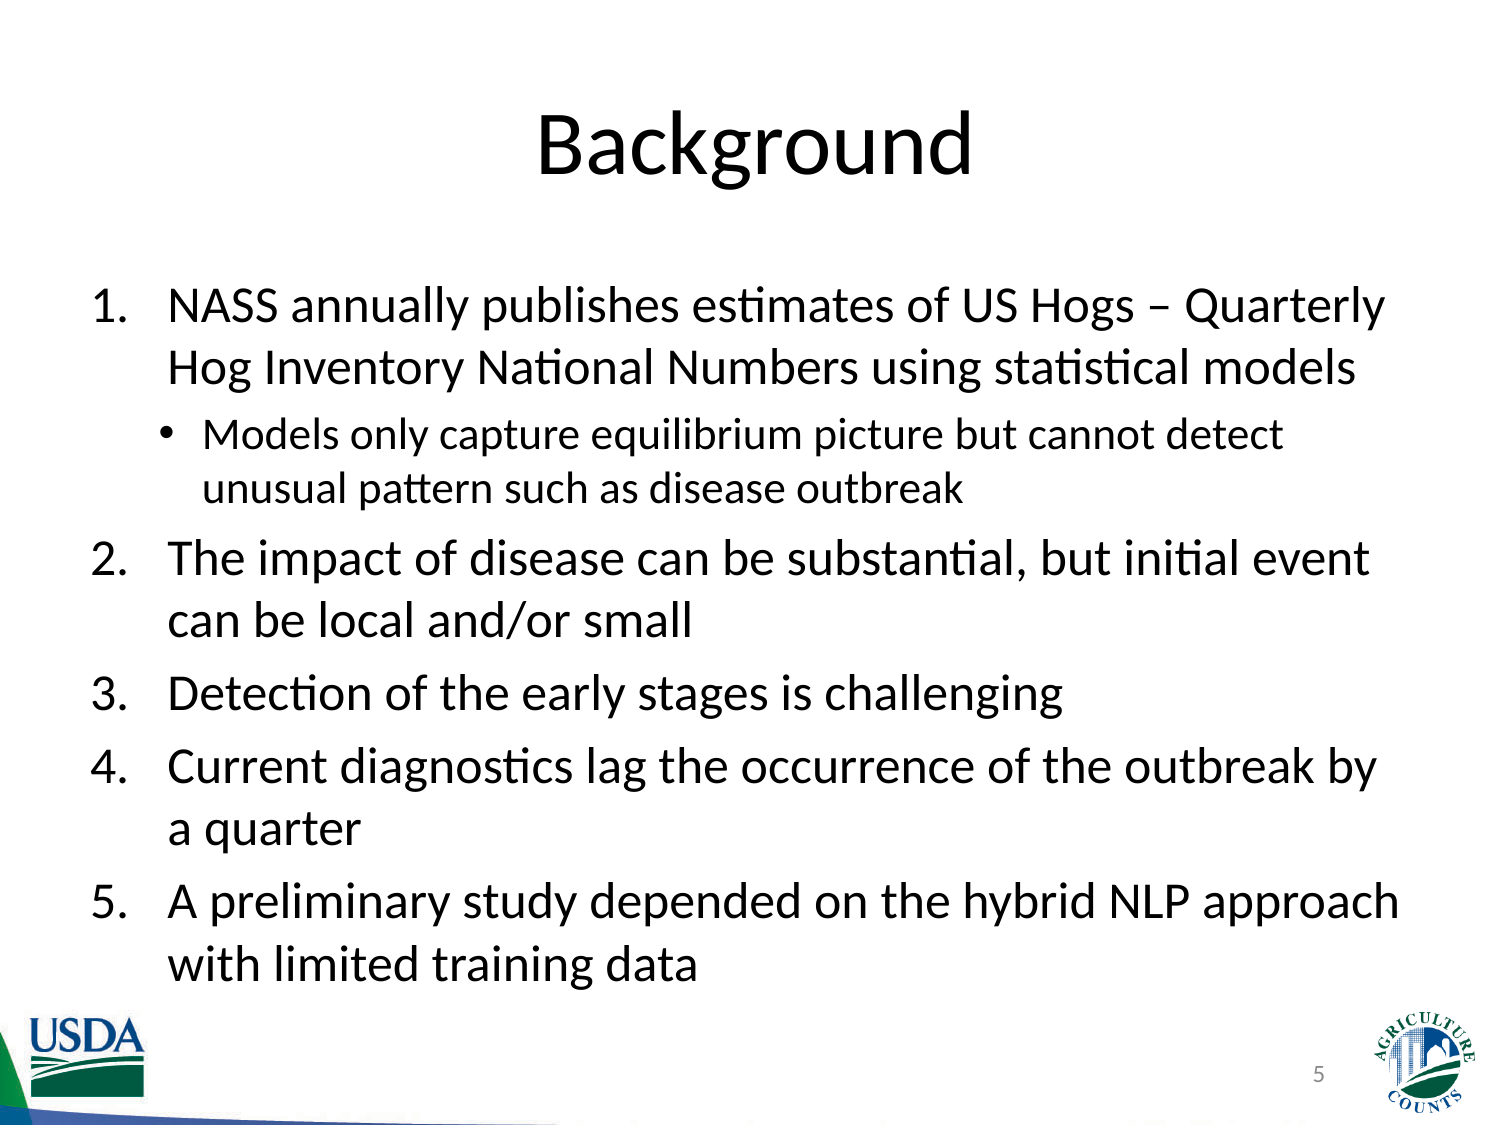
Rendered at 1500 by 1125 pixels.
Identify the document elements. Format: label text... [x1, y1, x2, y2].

title Background [125, 50, 1388, 225]
picture [1374, 1012, 1475, 1113]
picture [0, 987, 1321, 1125]
list NASS annually publishes estimates of US Hogs – Quarterly Hog Inventory National Numbers using statistical models Models only capture equilibrium picture but cannot detect unusual pattern such as disease outbreak The impact of disease can be substantial, but initial event can be local and/or small Detection of the early stages is challenging Current diagnostics lag the occurrence of the outbreak by a quarter A preliminary study depended on the hybrid NLP approach with limited training data [75, 262, 1425, 1013]
